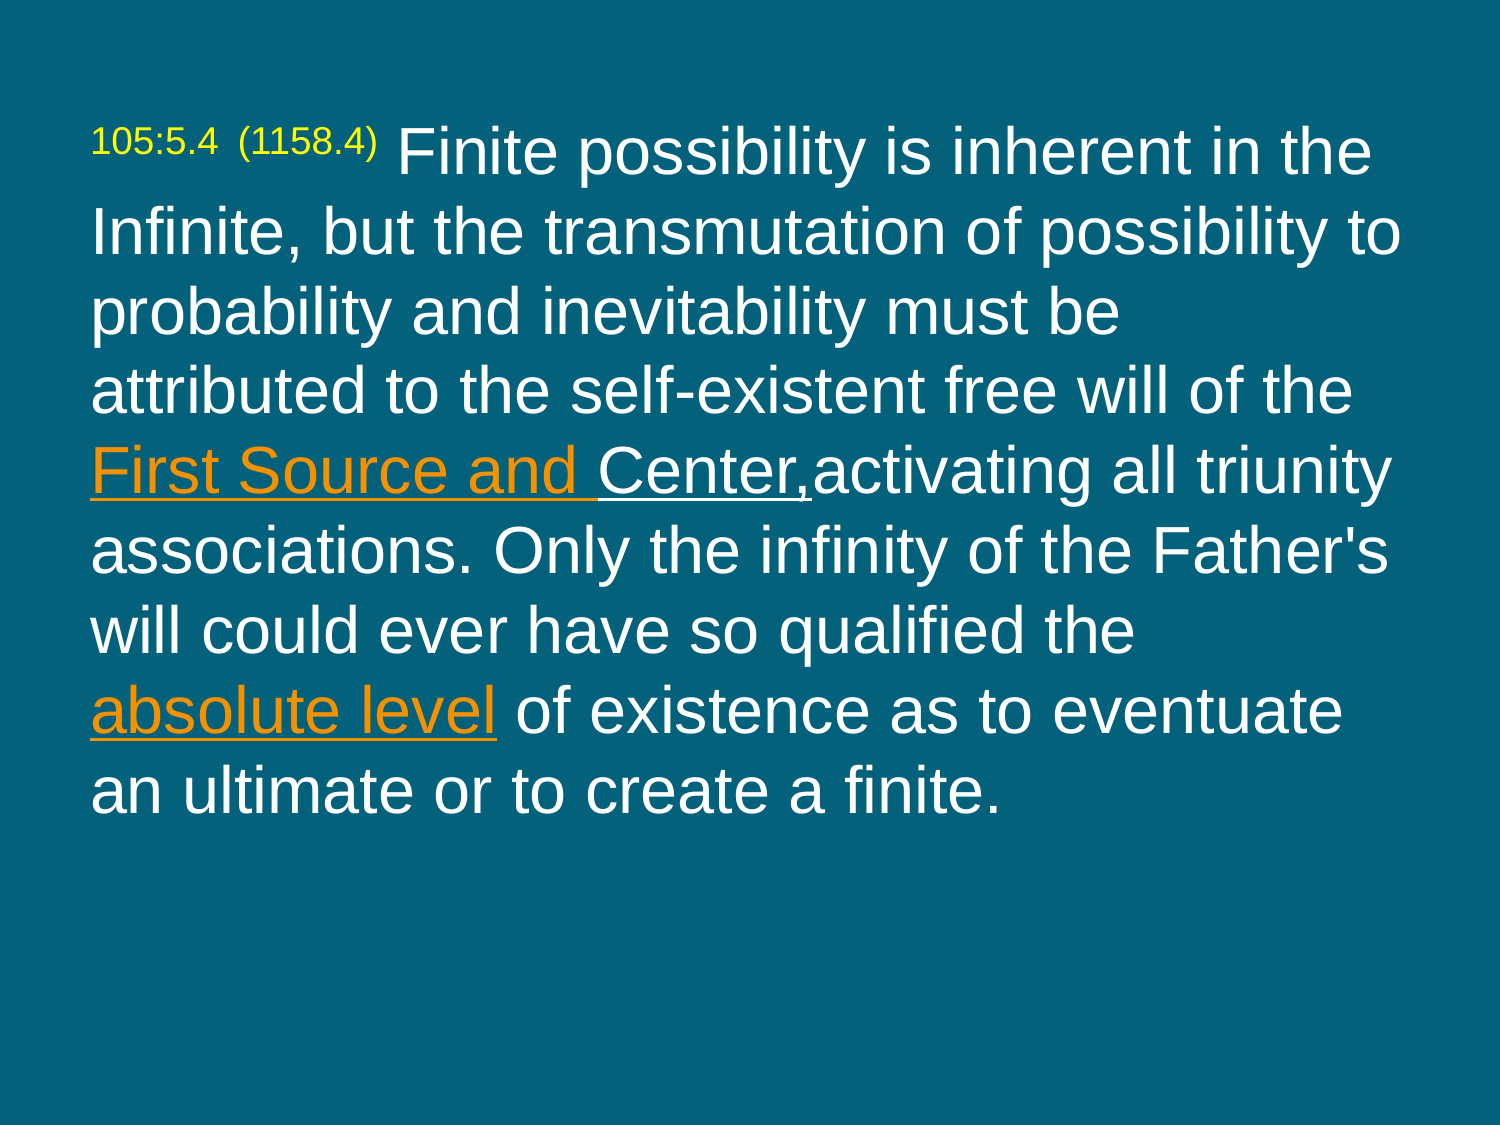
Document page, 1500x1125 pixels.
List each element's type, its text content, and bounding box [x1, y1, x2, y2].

list 105:5.4 (1158.4) Finite possibility is inherent in the Infinite, but the transmutation of possibility to probability and inevitability must be attributed to the self-existent free will of the First Source and Center,activating all triunity associations. Only the infinity of the Father's will could ever have so qualified the absolute level of existence as to eventuate an ultimate or to create a finite. [75, 99, 1425, 1005]
